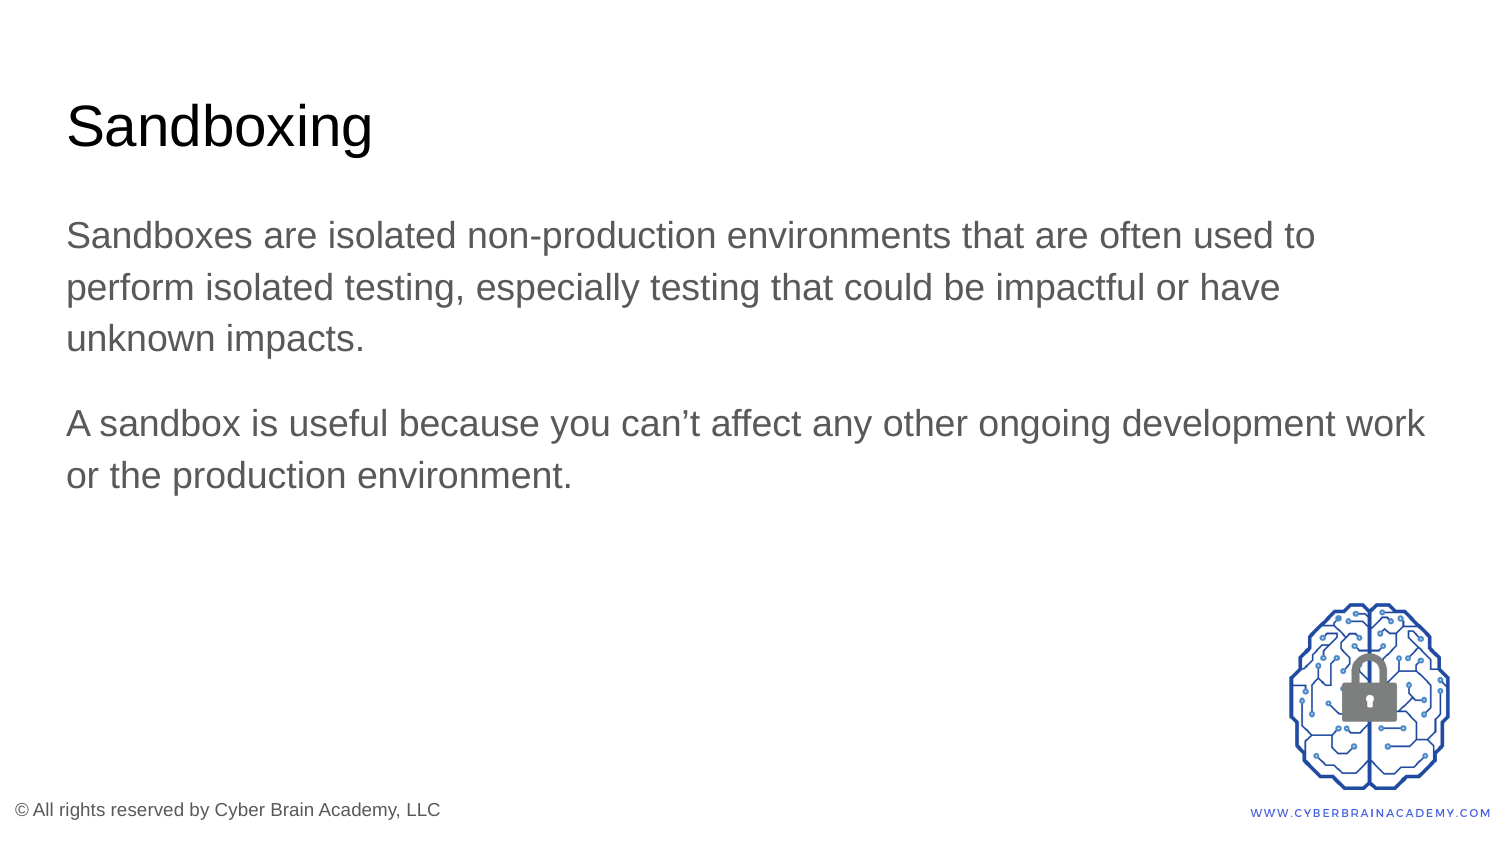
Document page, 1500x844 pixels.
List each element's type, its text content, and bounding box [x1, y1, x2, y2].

title Sandboxing [51, 72, 1449, 167]
list Sandboxes are isolated non-production environments that are often used to perform isolated testing, especially testing that could be impactful or have unknown impacts. A sandbox is useful because you can’t affect any other ongoing development work or the production environment. [51, 189, 1449, 750]
picture [1242, 586, 1500, 844]
